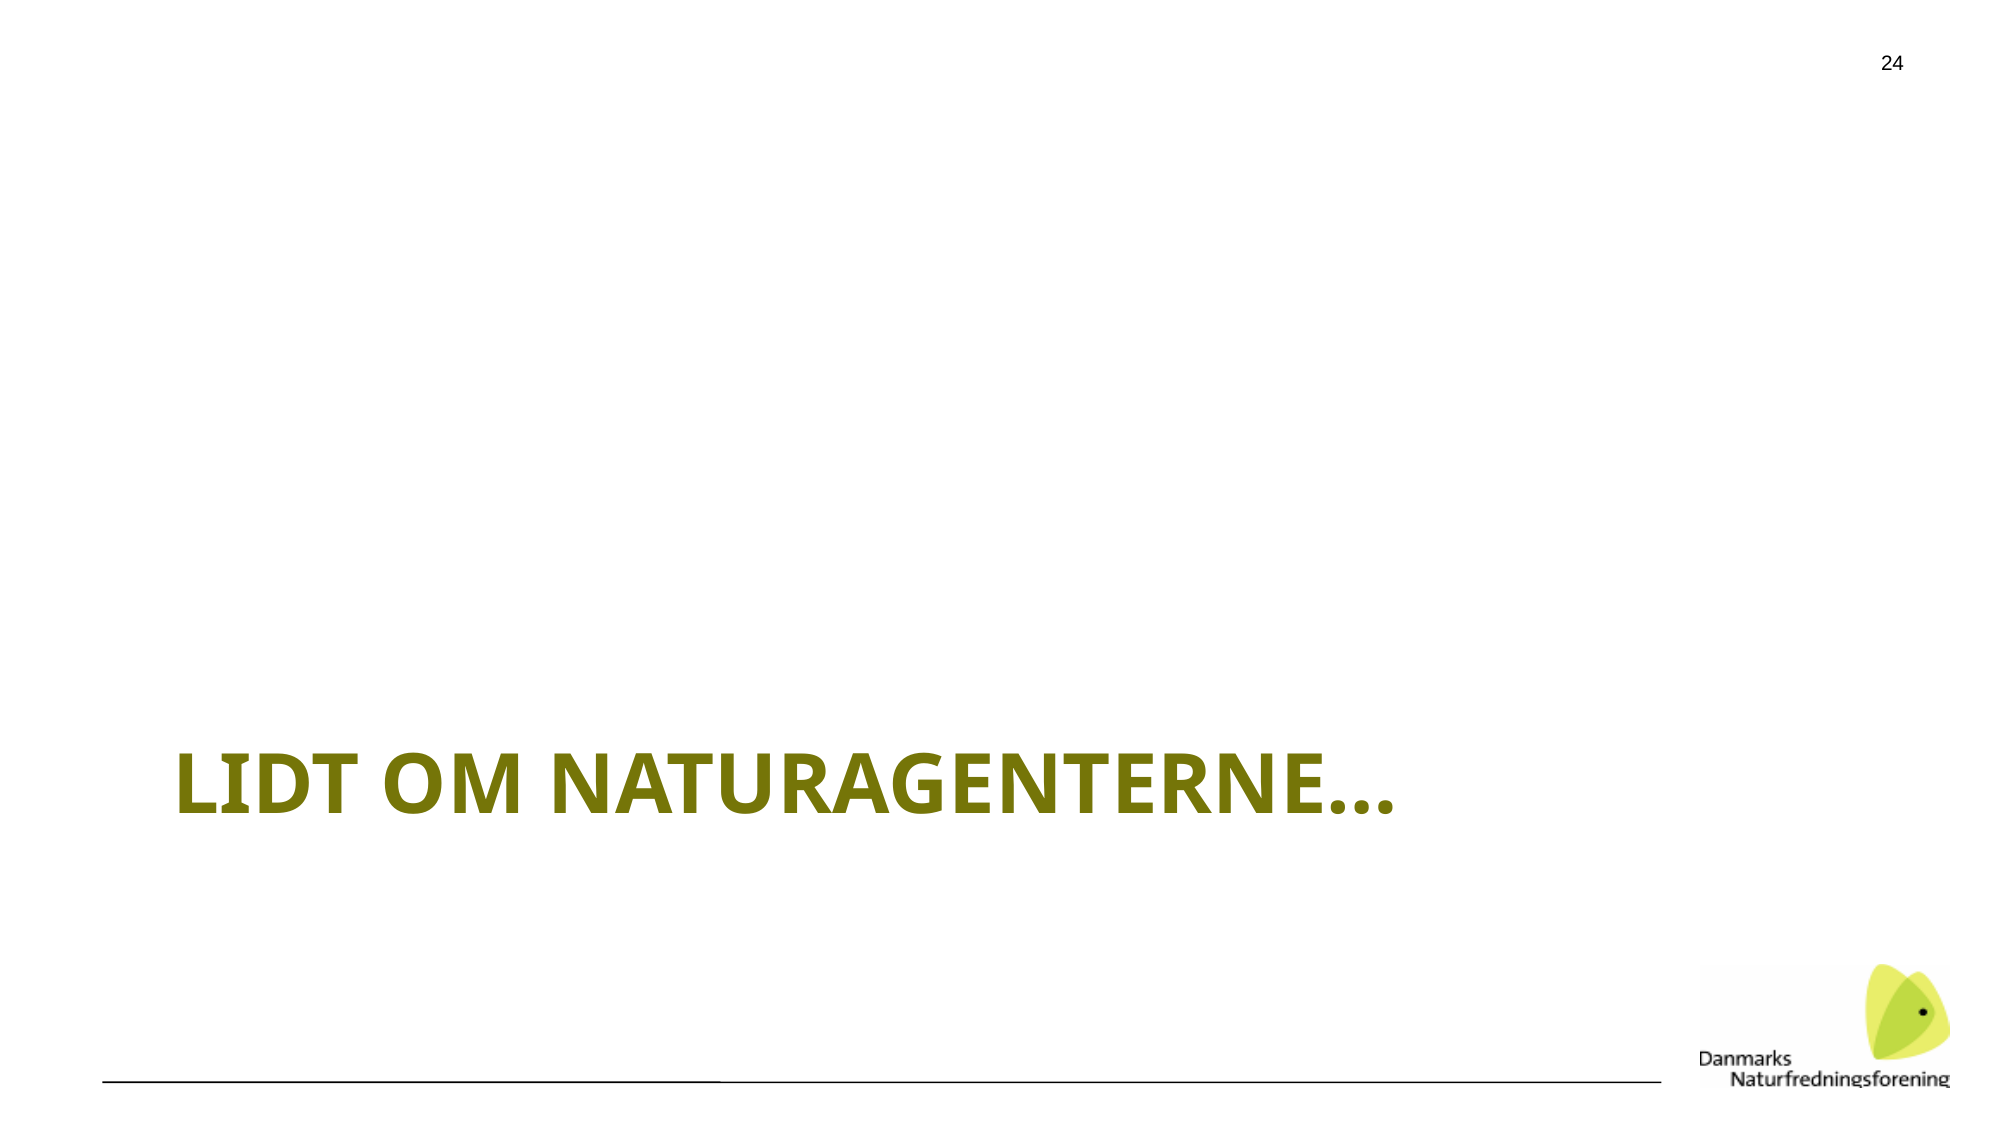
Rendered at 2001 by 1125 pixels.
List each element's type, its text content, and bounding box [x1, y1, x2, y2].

title Lidt om naturagenterne… [157, 722, 1858, 947]
picture [1700, 964, 1950, 1088]
